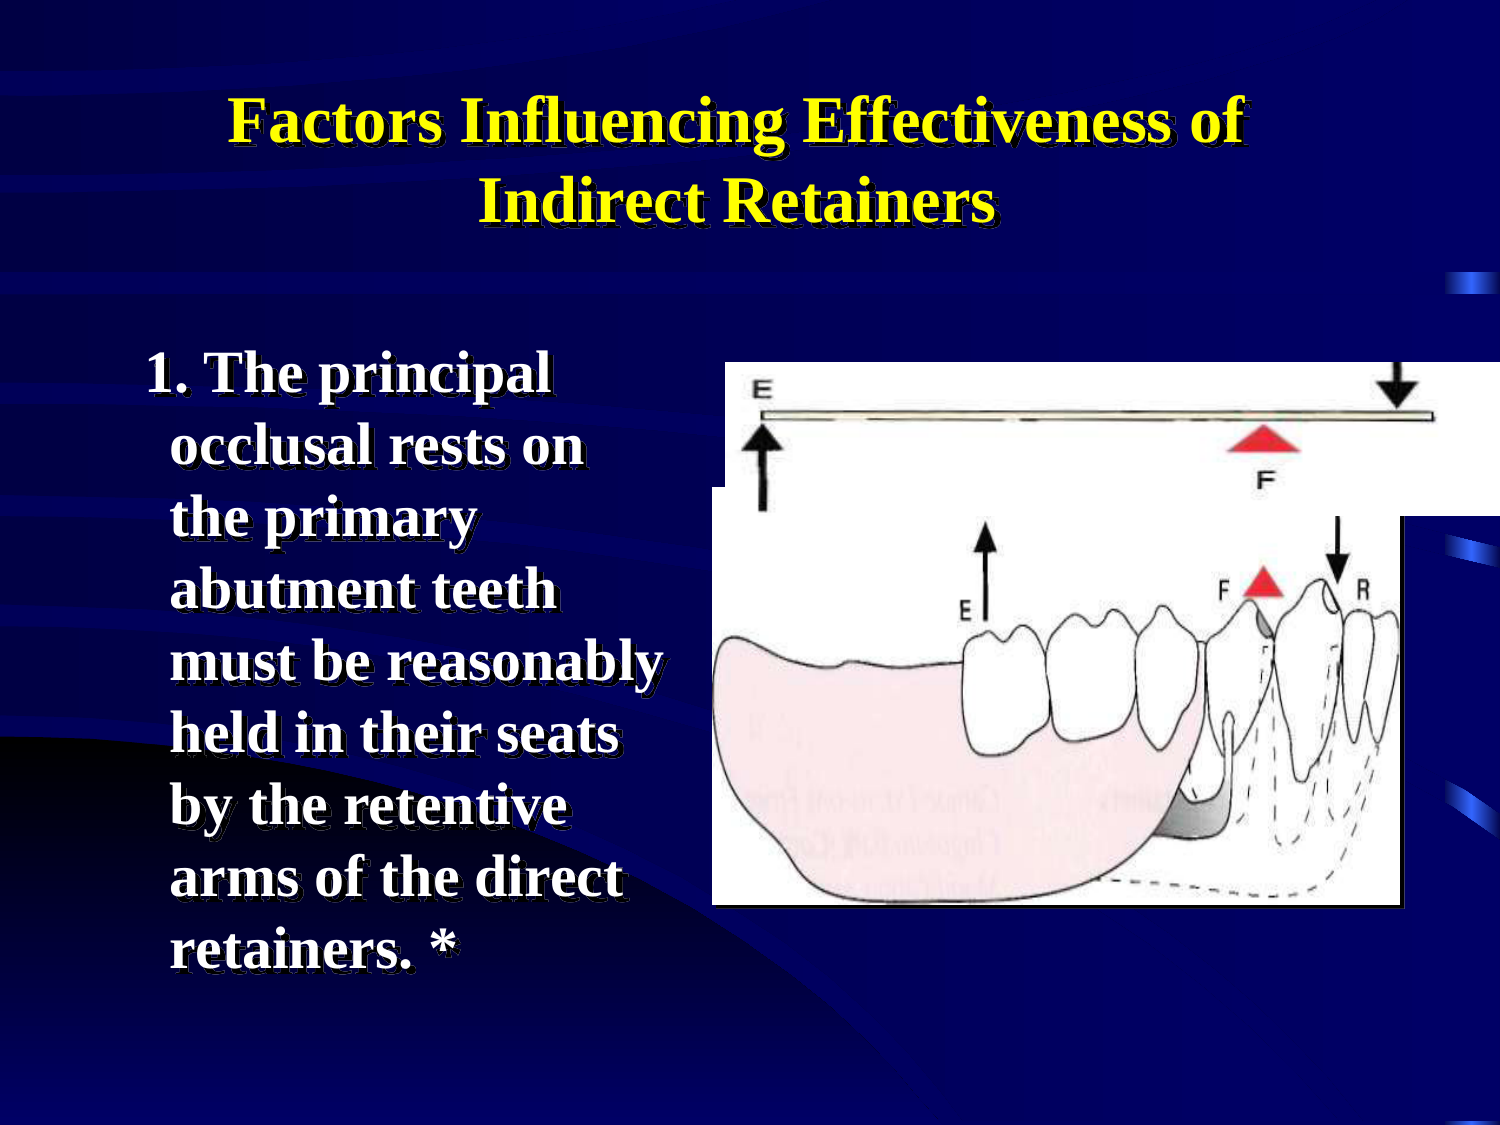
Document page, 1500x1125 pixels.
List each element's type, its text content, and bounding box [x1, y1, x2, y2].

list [712, 487, 1401, 906]
title Factors Influencing Effectiveness of Indirect Retainers [99, 62, 1376, 251]
list 1. The principal occlusal rests on the primary abutment teeth must be reasonably held in their seats by the retentive arms of the direct retainers. * [99, 324, 682, 1001]
picture [724, 362, 1500, 516]
